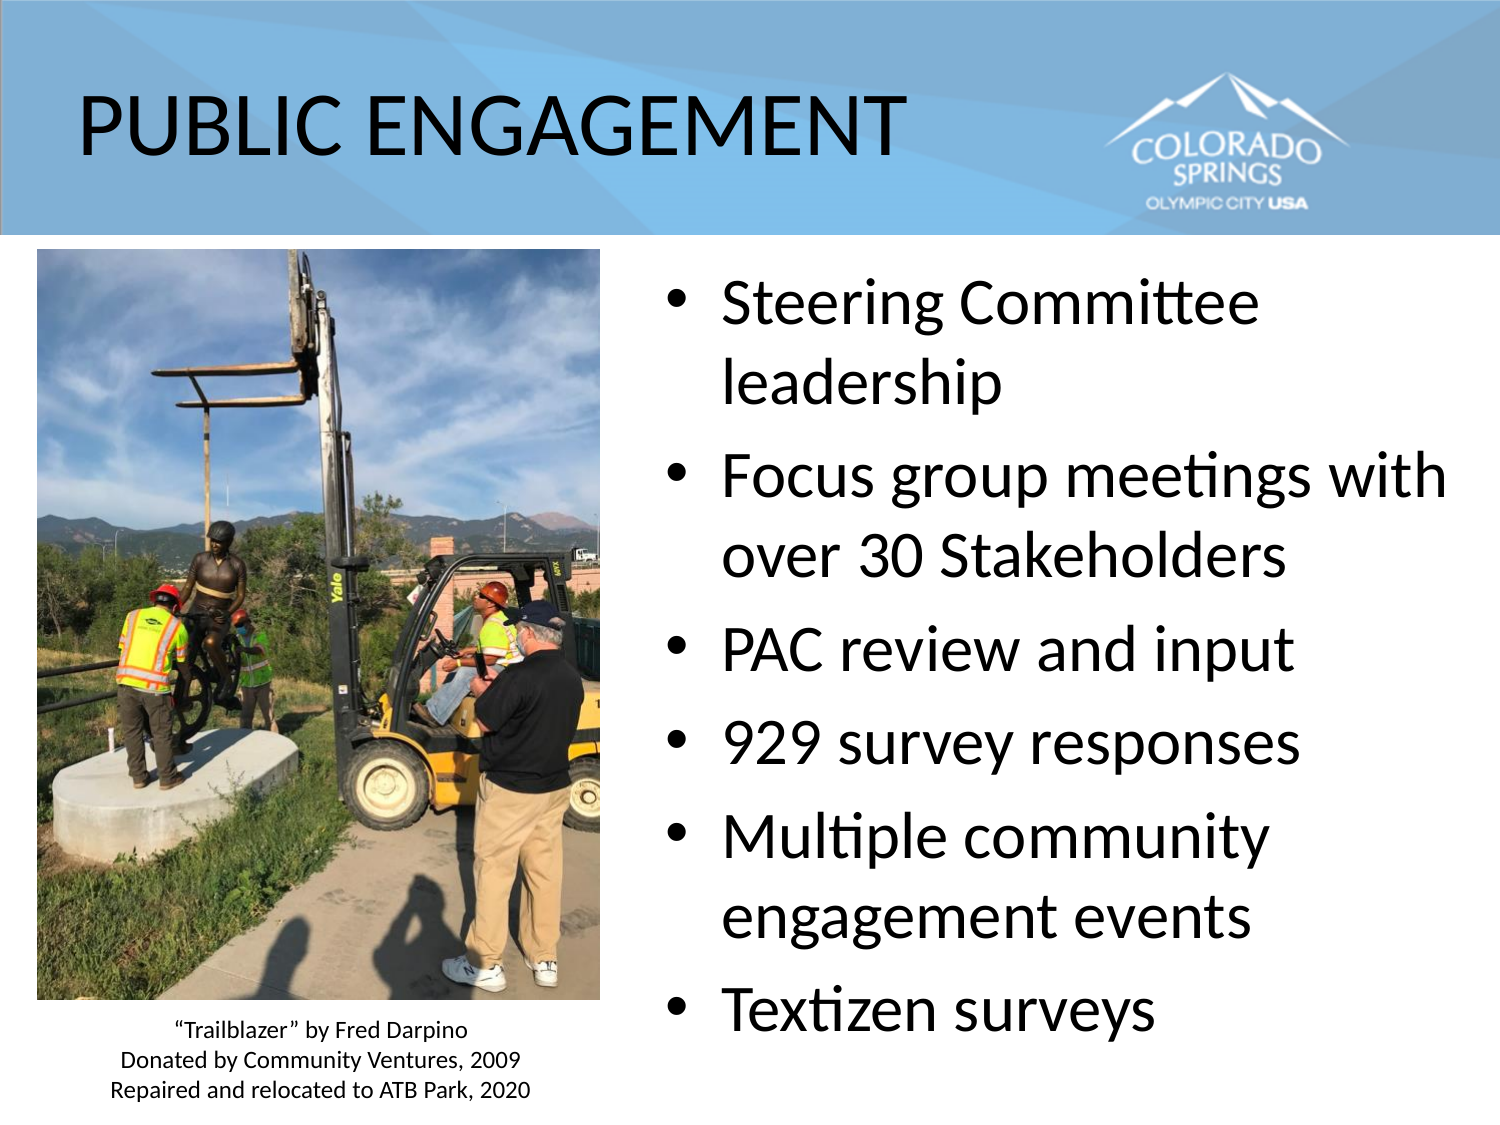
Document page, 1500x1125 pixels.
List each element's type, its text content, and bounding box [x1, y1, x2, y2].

text_box “Trailblazer” by Fred Darpino Donated by Community Ventures, 2009 Repaired and relocated to ATB Park, 2020 [95, 1009, 547, 1112]
picture [37, 249, 601, 1001]
picture [0, 0, 1500, 235]
list Steering Committee leadership Focus group meetings with over 30 Stakeholders PAC review and input 929 survey responses Multiple community engagement events Textizen surveys [650, 249, 1475, 1063]
